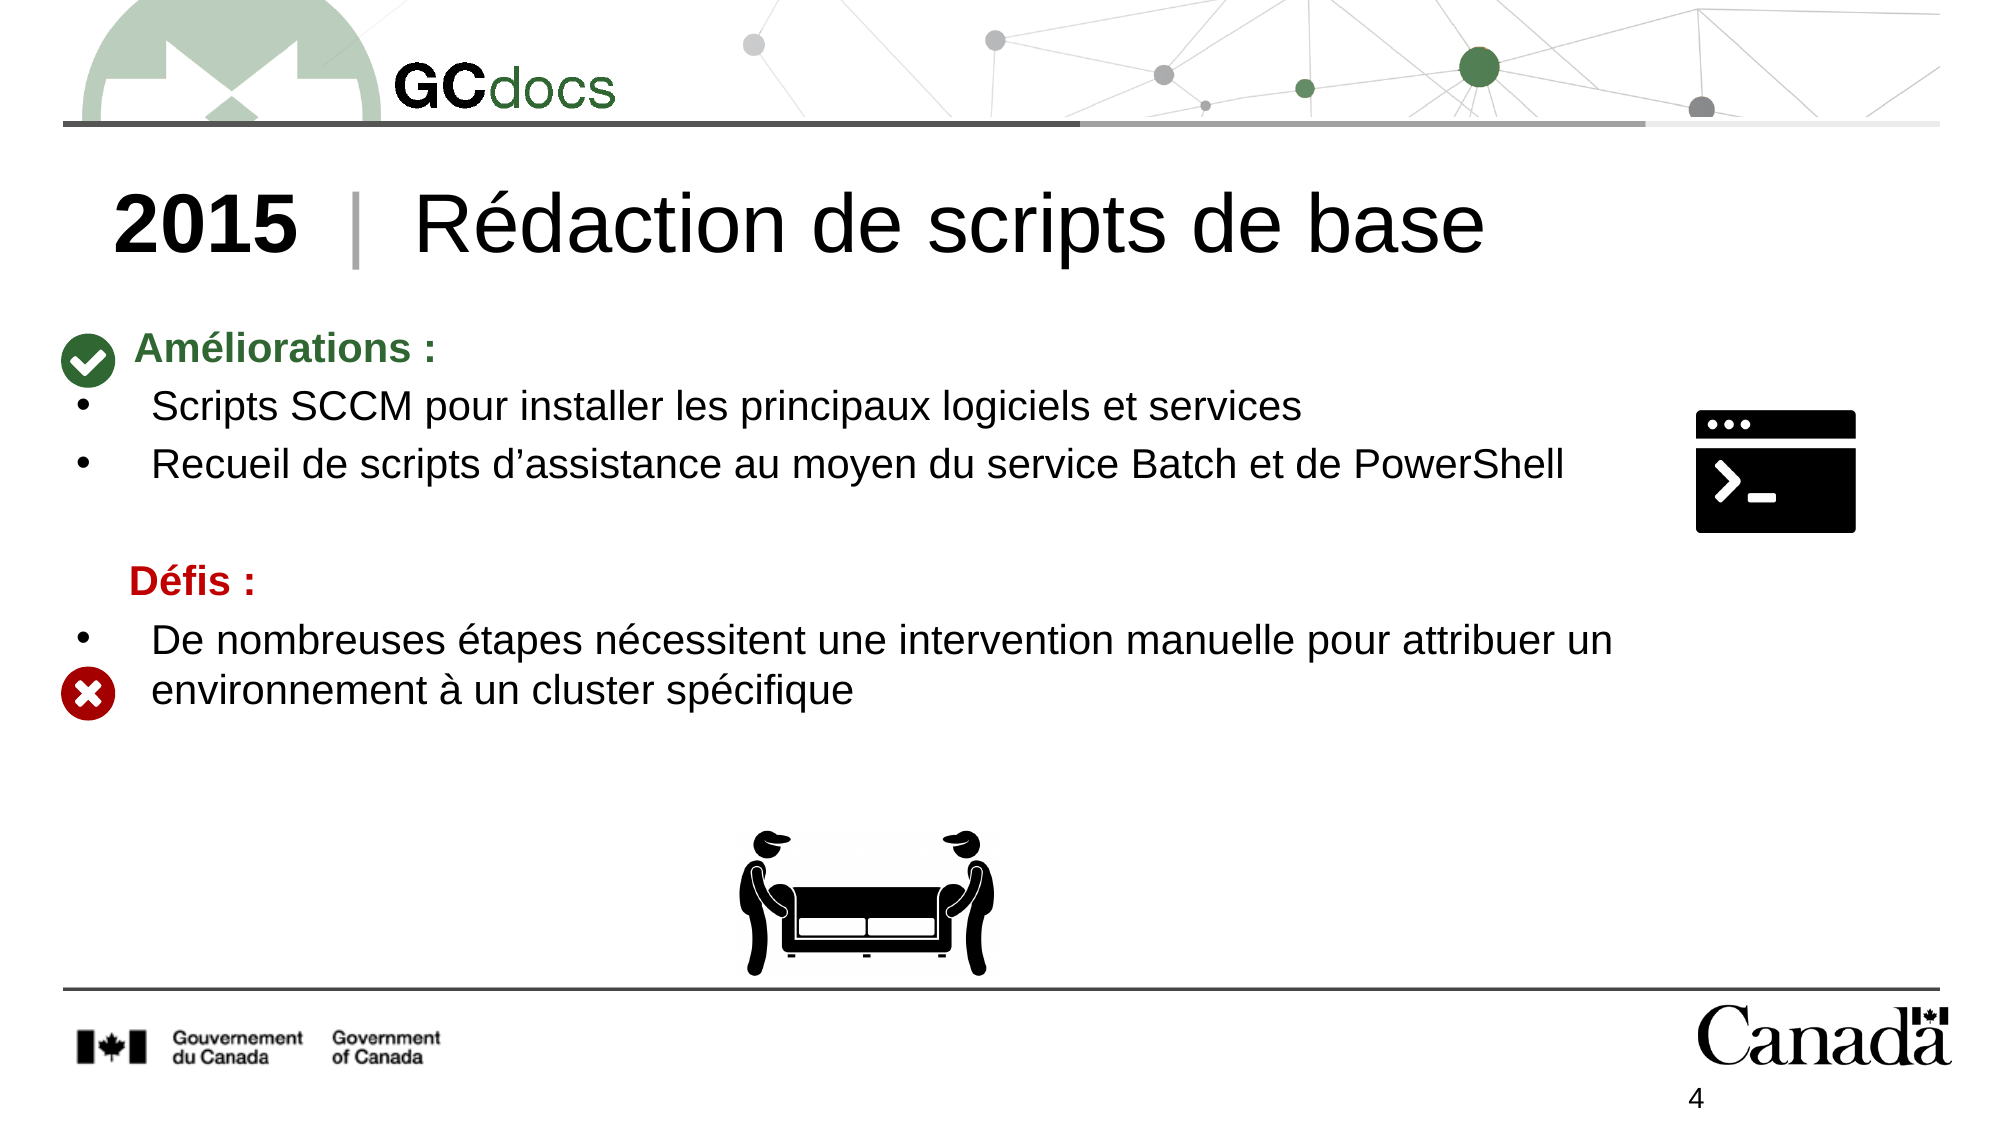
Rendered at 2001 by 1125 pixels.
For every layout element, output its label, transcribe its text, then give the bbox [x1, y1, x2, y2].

title 2015 | Rédaction de scripts de base [99, 161, 1954, 319]
slide_number 4 [1633, 1071, 1760, 1125]
list Améliorations : Scripts SCCM pour installer les principaux logiciels et services Recueil de scripts d’assistance au moyen du service Batch et de PowerShell Défis : De nombreuses étapes nécessitent une intervention manuelle pour attribuer un environnement à un cluster spécifique [61, 313, 1916, 1000]
text_box [61, 666, 116, 721]
text_box [61, 333, 116, 388]
picture [0, 0, 2001, 1125]
